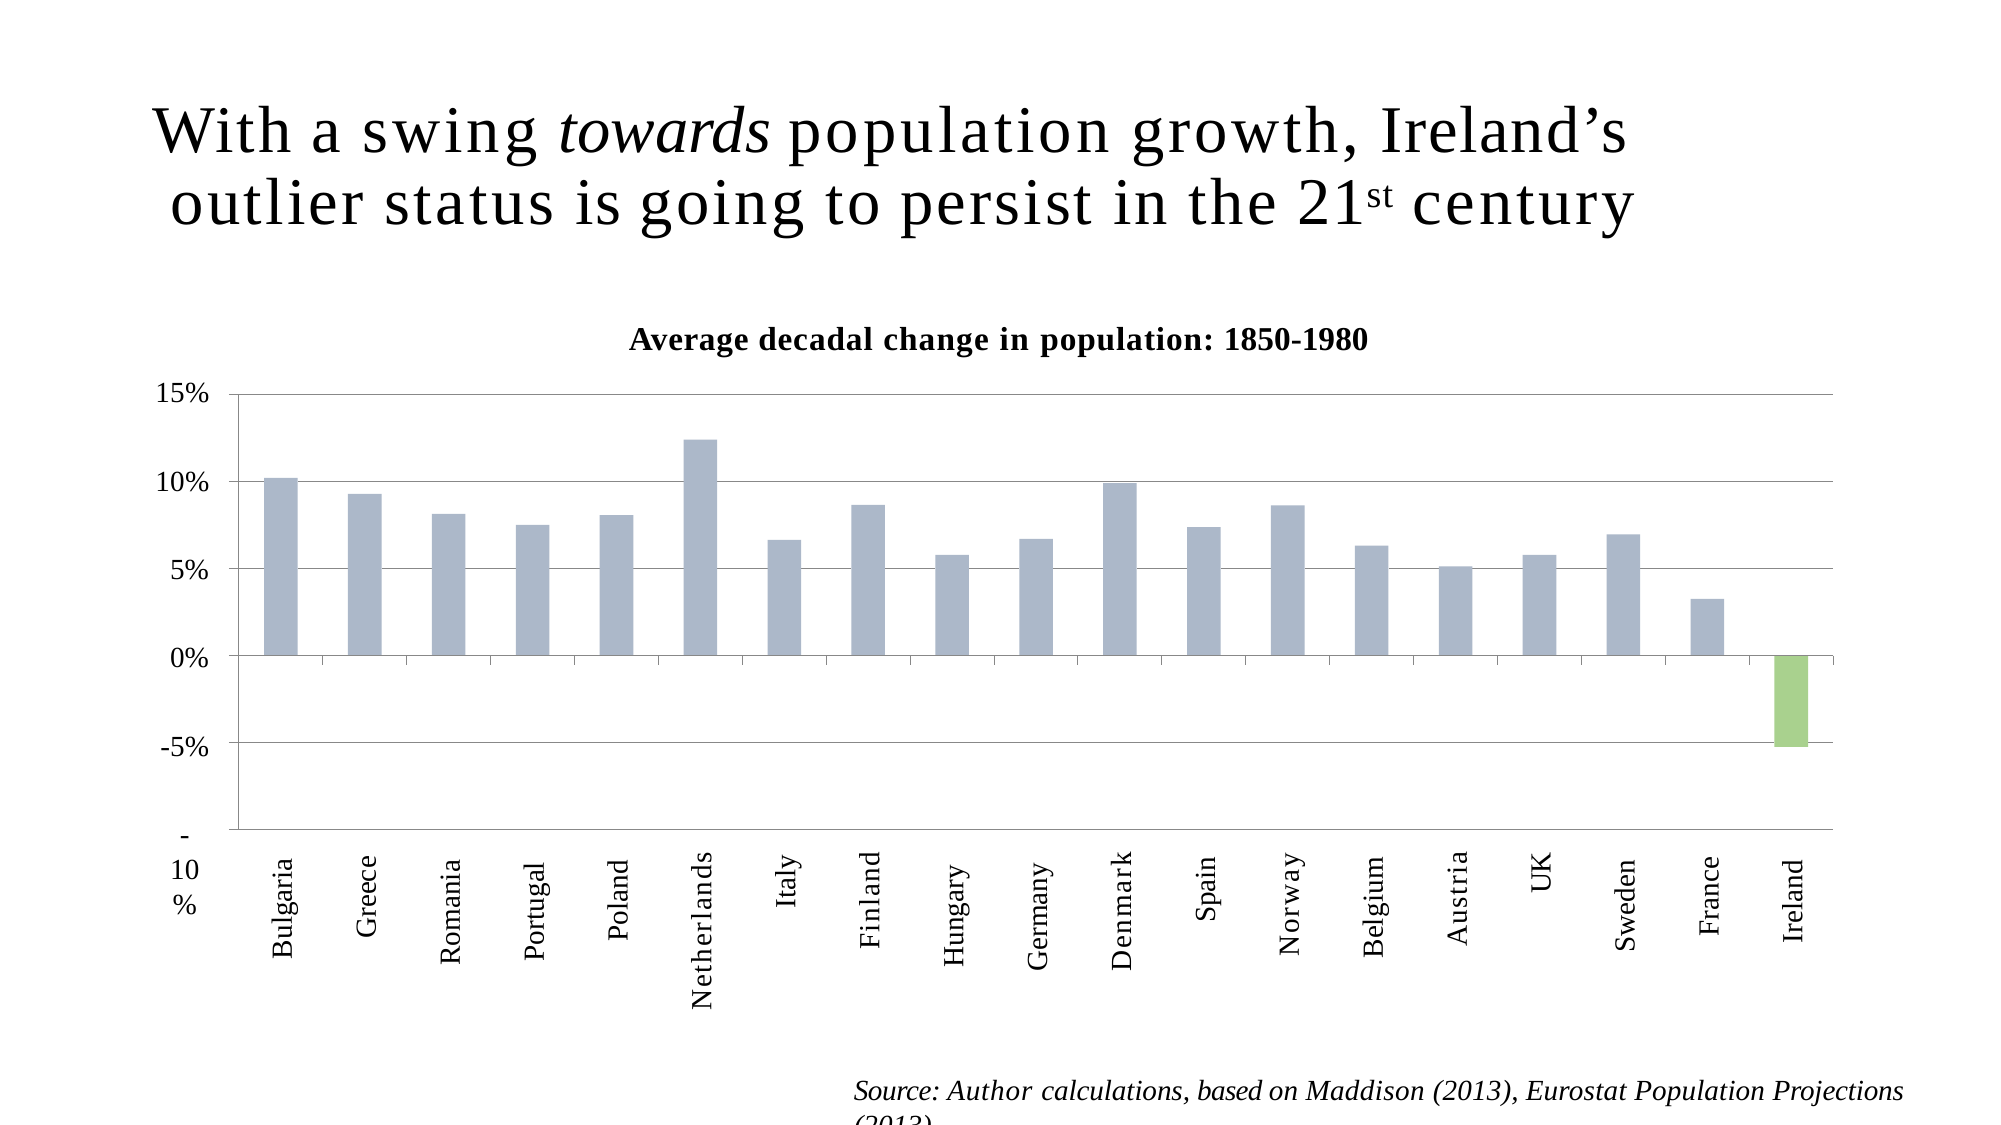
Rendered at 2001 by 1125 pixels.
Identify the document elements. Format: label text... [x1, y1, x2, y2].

text_box 15% 10% 5% 0% -5% -10% [143, 371, 212, 921]
text_box Sweden [1611, 847, 1645, 955]
text_box France [1695, 847, 1729, 939]
text_box [1019, 538, 1053, 655]
text_box [683, 439, 718, 655]
text_box [1774, 656, 1809, 747]
text_box [599, 515, 634, 655]
text_box Norway [1275, 847, 1310, 959]
text_box Germany [1023, 847, 1058, 974]
text_box Romania [436, 847, 471, 968]
text_box [264, 477, 298, 655]
text_box [431, 513, 466, 655]
text_box Belgium [1359, 847, 1394, 961]
text_box UK [1527, 847, 1562, 896]
text_box Average decadal change in population: 1850-1980 [626, 314, 1374, 357]
text_box [1522, 554, 1557, 655]
text_box [1438, 566, 1473, 655]
text_box Source: Author calculations, based on Maddison (2013), Eurostat Population Projections (2013) [851, 1069, 1987, 1125]
title With a swing towards population growth, Ireland’s outlier status is going to persist in the 21st century [150, 82, 1641, 282]
text_box [515, 524, 550, 655]
text_box Poland [604, 847, 638, 944]
text_box Ireland [1778, 847, 1813, 946]
text_box [767, 539, 802, 655]
text_box [935, 554, 969, 655]
text_box Hungary [939, 847, 974, 970]
text_box Denmark [1107, 847, 1142, 974]
text_box [1103, 483, 1137, 655]
text_box Netherlands [687, 847, 722, 1013]
text_box [1187, 527, 1221, 655]
text_box Spain [1191, 847, 1226, 925]
text_box Greece [352, 847, 387, 941]
text_box [851, 504, 885, 655]
text_box [1270, 505, 1305, 655]
text_box [347, 493, 382, 655]
text_box Italy [771, 847, 806, 911]
text_box Finland [855, 847, 890, 952]
text_box Portugal [520, 847, 554, 964]
text_box Austria [1443, 847, 1478, 949]
text_box [1354, 545, 1389, 655]
text_box [1690, 598, 1725, 655]
text_box [1606, 534, 1641, 655]
text_box Bulgaria [268, 847, 303, 962]
